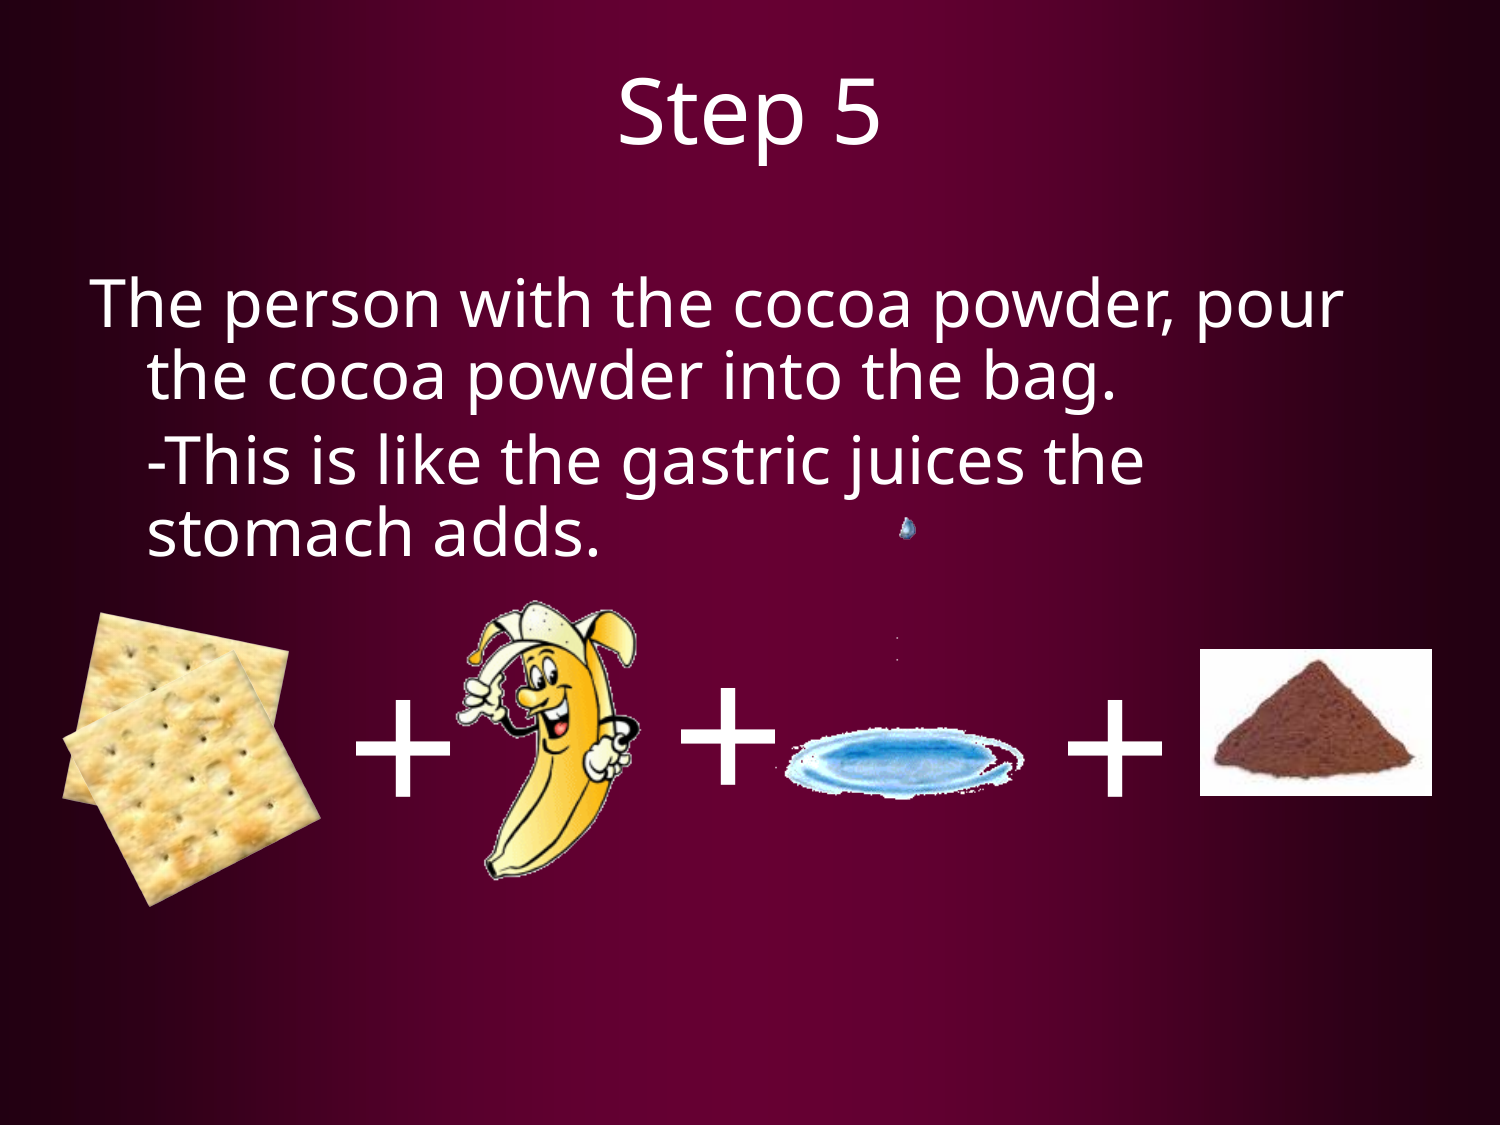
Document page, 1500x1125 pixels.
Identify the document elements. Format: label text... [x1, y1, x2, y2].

text_box + [656, 599, 801, 855]
picture [0, 0, 1500, 1125]
text_box Step 5 [74, 45, 1425, 233]
text_box The person with the cocoa powder, pour the cocoa powder into the bag. -This is like the gastric juices the stomach adds. [74, 262, 1425, 1005]
text_box + [331, 612, 444, 868]
text_box + [1044, 612, 1189, 868]
